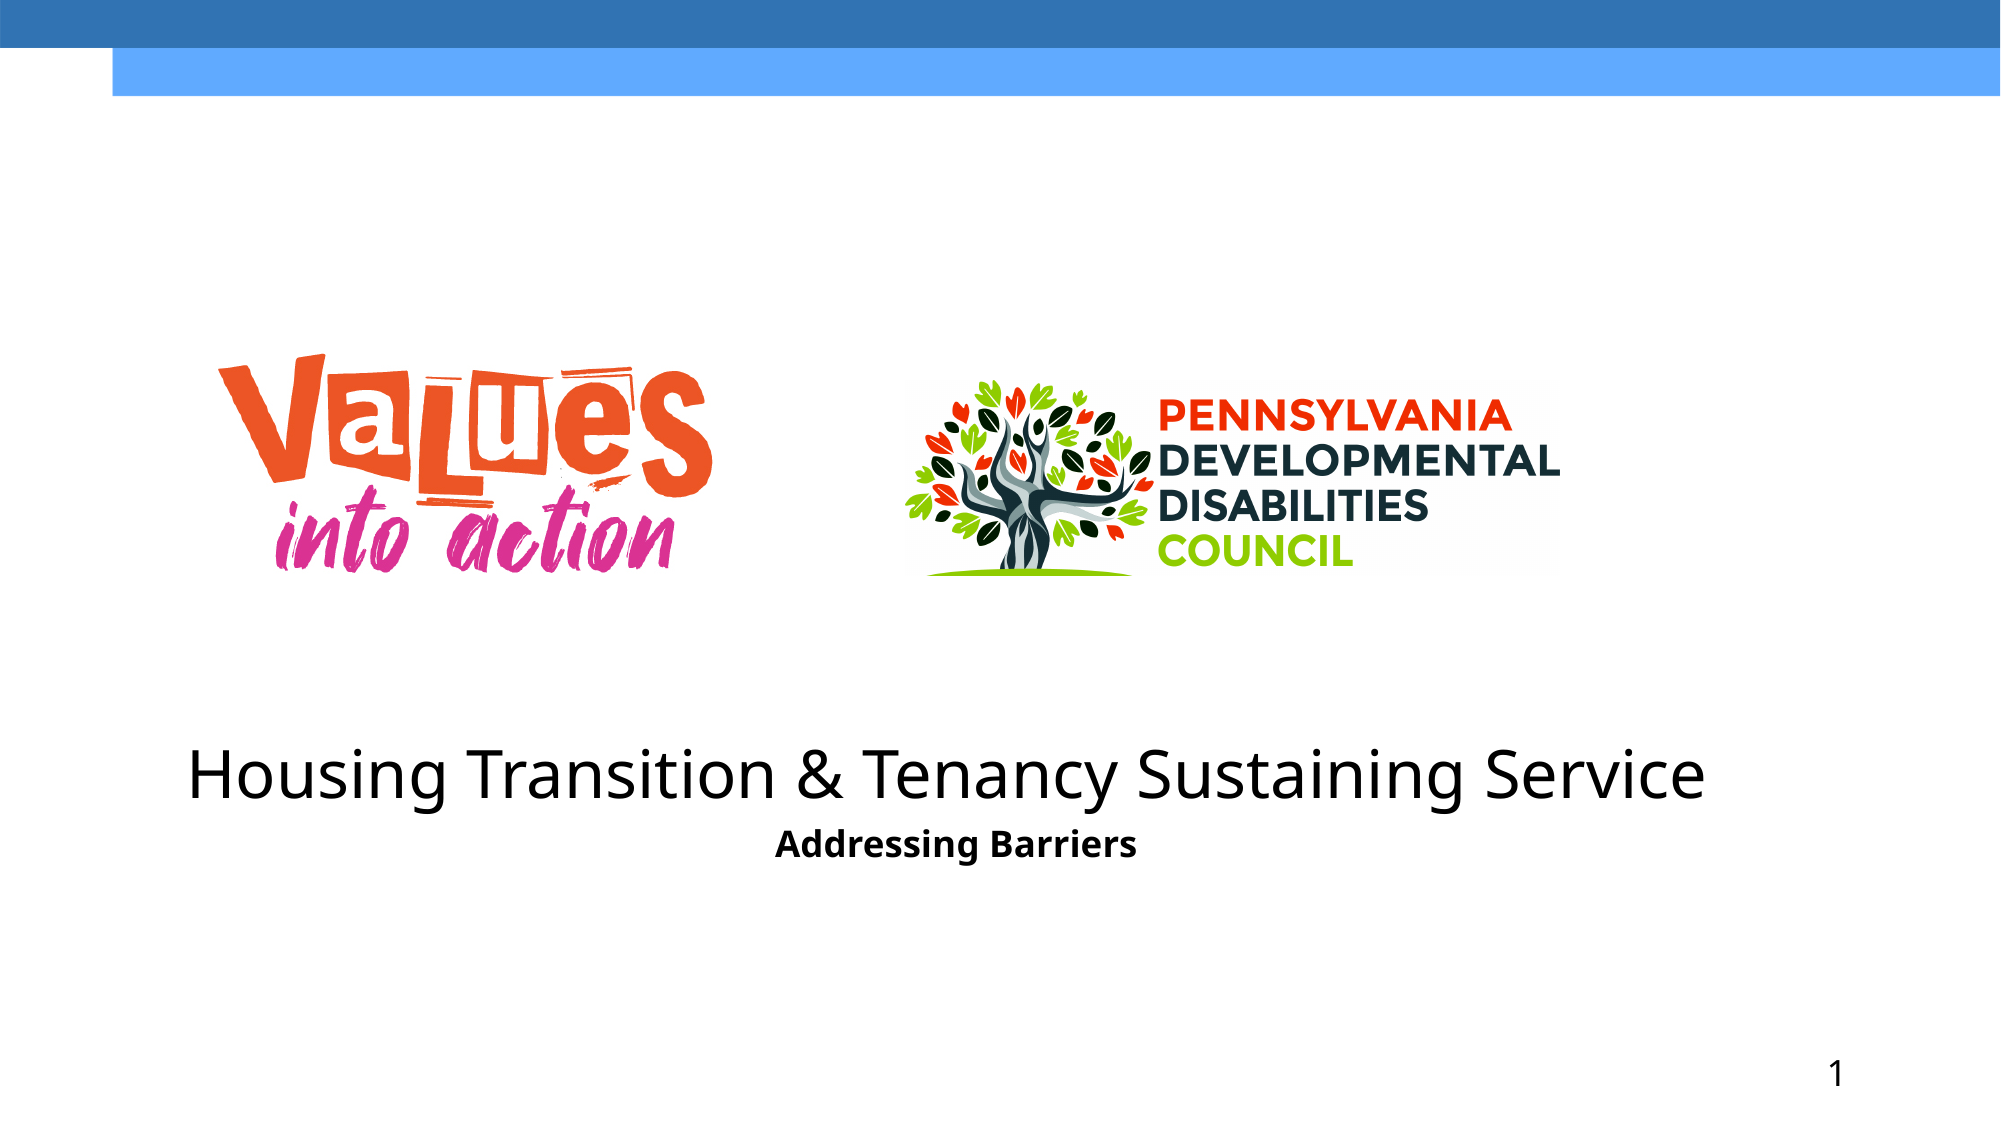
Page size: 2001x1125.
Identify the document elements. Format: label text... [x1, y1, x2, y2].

slide_number 1 [1412, 1042, 1863, 1103]
subtitle Housing Transition & Tenancy Sustaining Service Addressing Barriers [163, 590, 1750, 924]
picture [0, 0, 2001, 1125]
